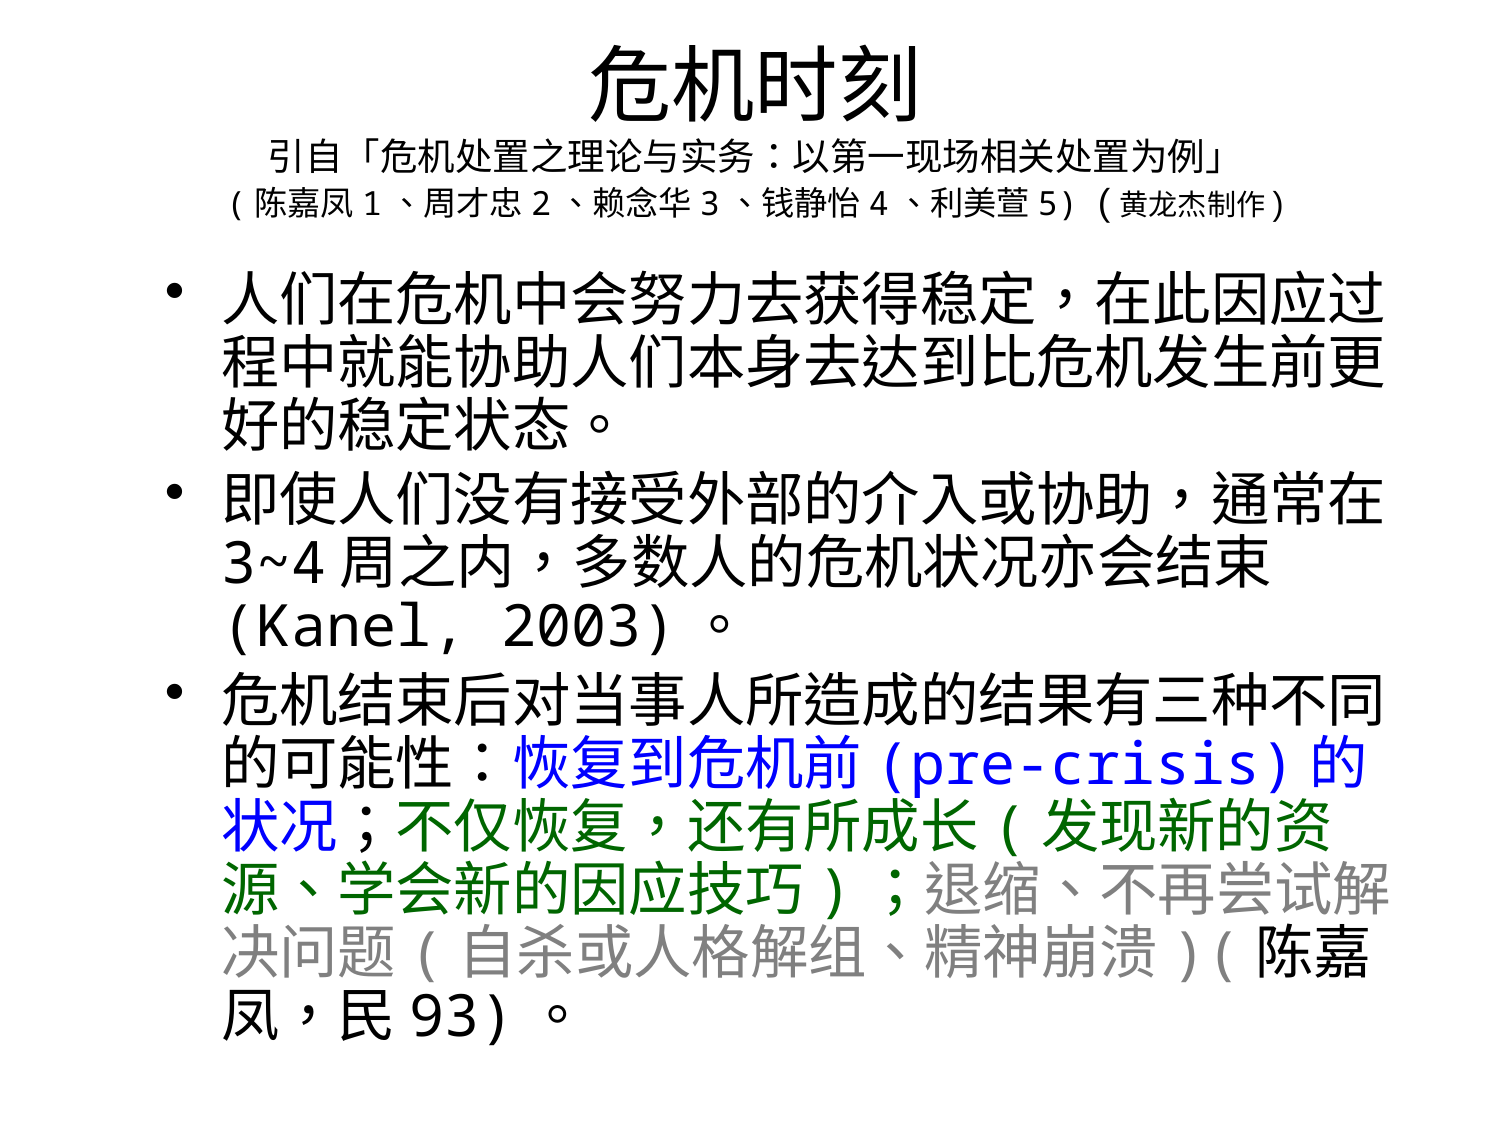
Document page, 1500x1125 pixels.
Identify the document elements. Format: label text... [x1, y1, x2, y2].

title 危机时刻 引自「危机处置之理论与实务：以第一现场相关处置为例」 (陈嘉凤1、周才忠2、赖念华3、钱静怡4、利美萱5) (黄龙杰制作) [75, 45, 1436, 350]
list 人们在危机中会努力去获得稳定，在此因应过程中就能协助人们本身去达到比危机发生前更好的稳定状态。 即使人们没有接受外部的介入或协助，通常在3~4周之内，多数人的危机状况亦会结束(Kanel, 2003)。 危机结束后对当事人所造成的结果有三种不同的可能性：恢复到危机前(pre-crisis)的状况；不仅恢复，还有所成长(发现新的资源、学会新的因应技巧)；退缩、不再尝试解决问题(自杀或人格解组、精神崩溃)(陈嘉凤，民93)。 [149, 262, 1425, 953]
